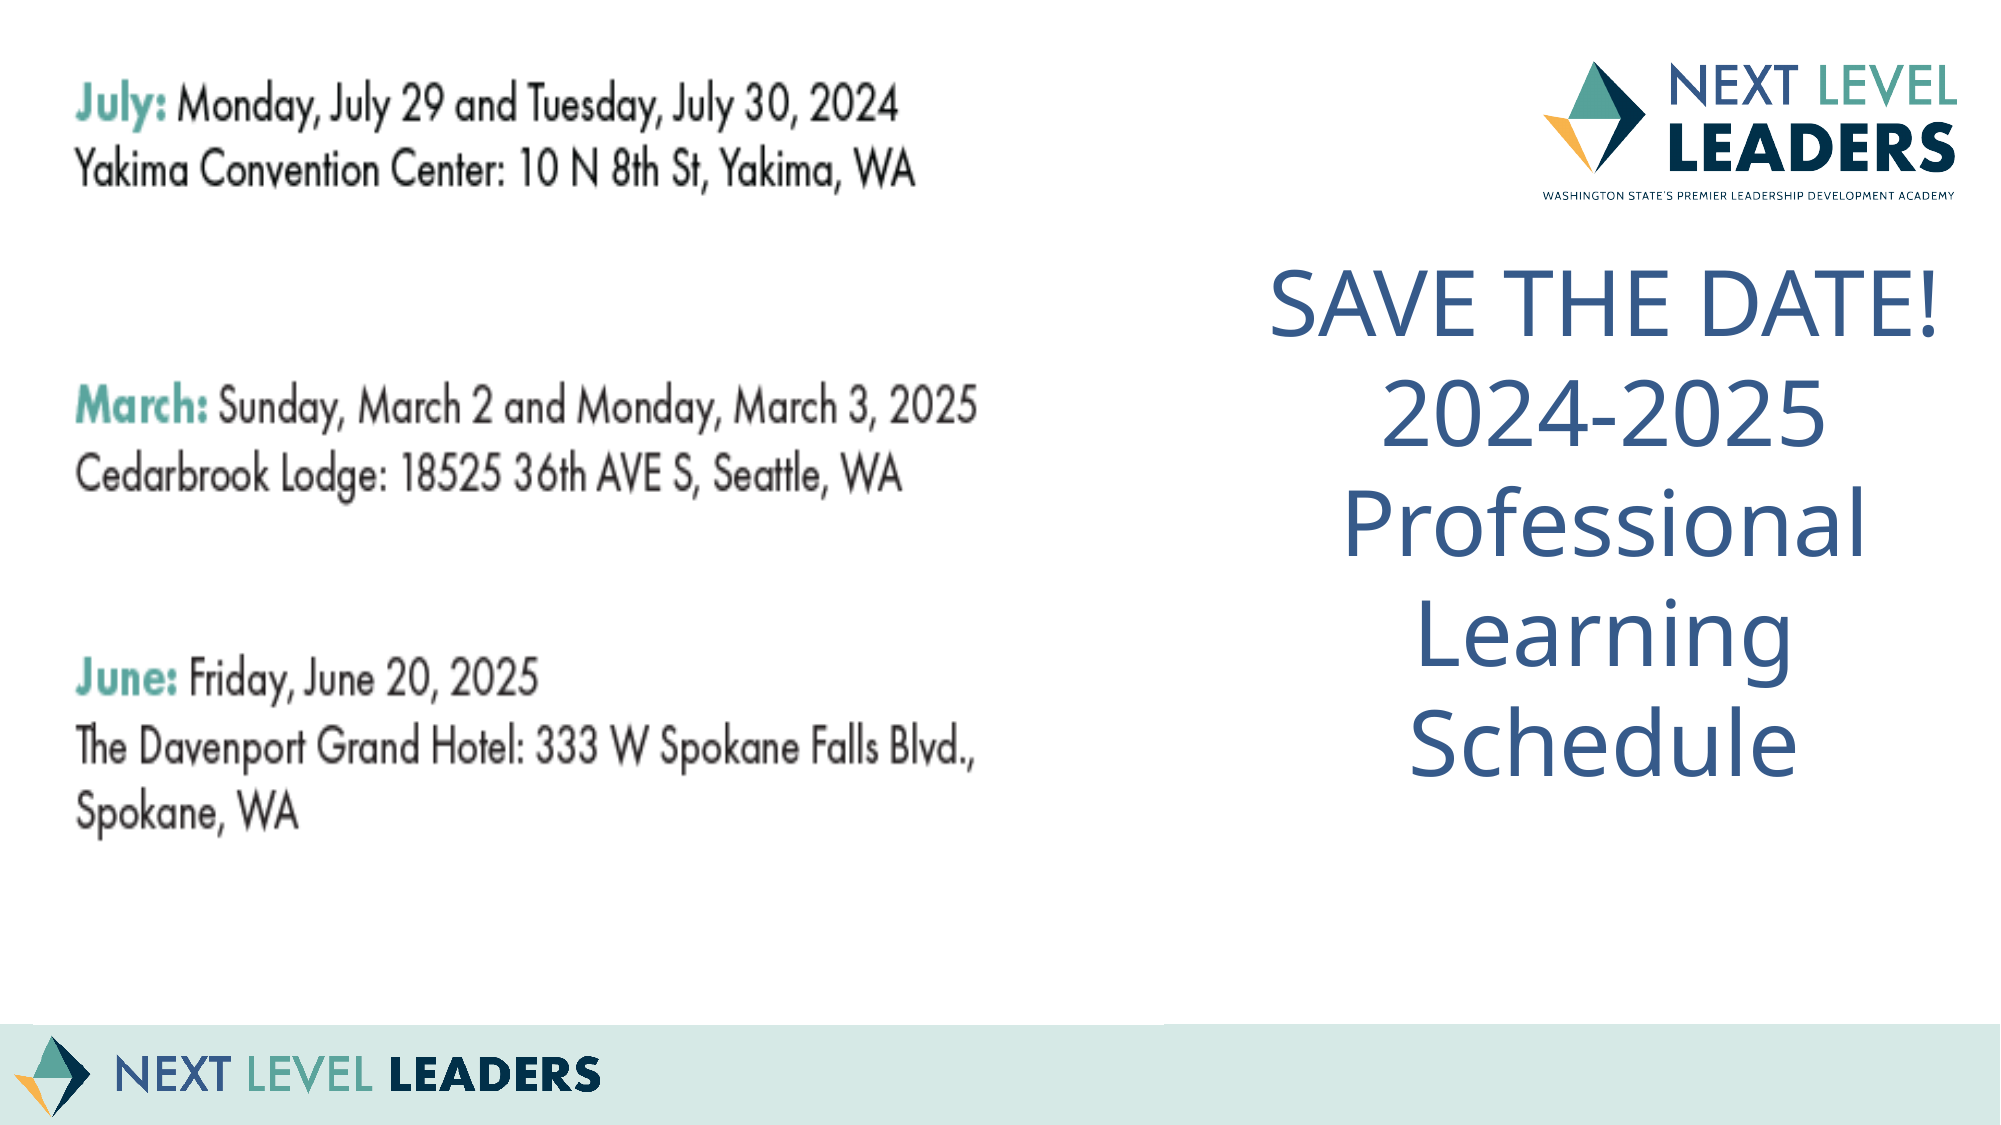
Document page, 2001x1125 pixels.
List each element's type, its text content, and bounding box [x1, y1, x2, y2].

picture [1537, 54, 1963, 207]
title SAVE THE DATE! 2024-2025 Professional Learning Schedule [1177, 206, 2000, 919]
picture [0, 33, 2000, 1125]
